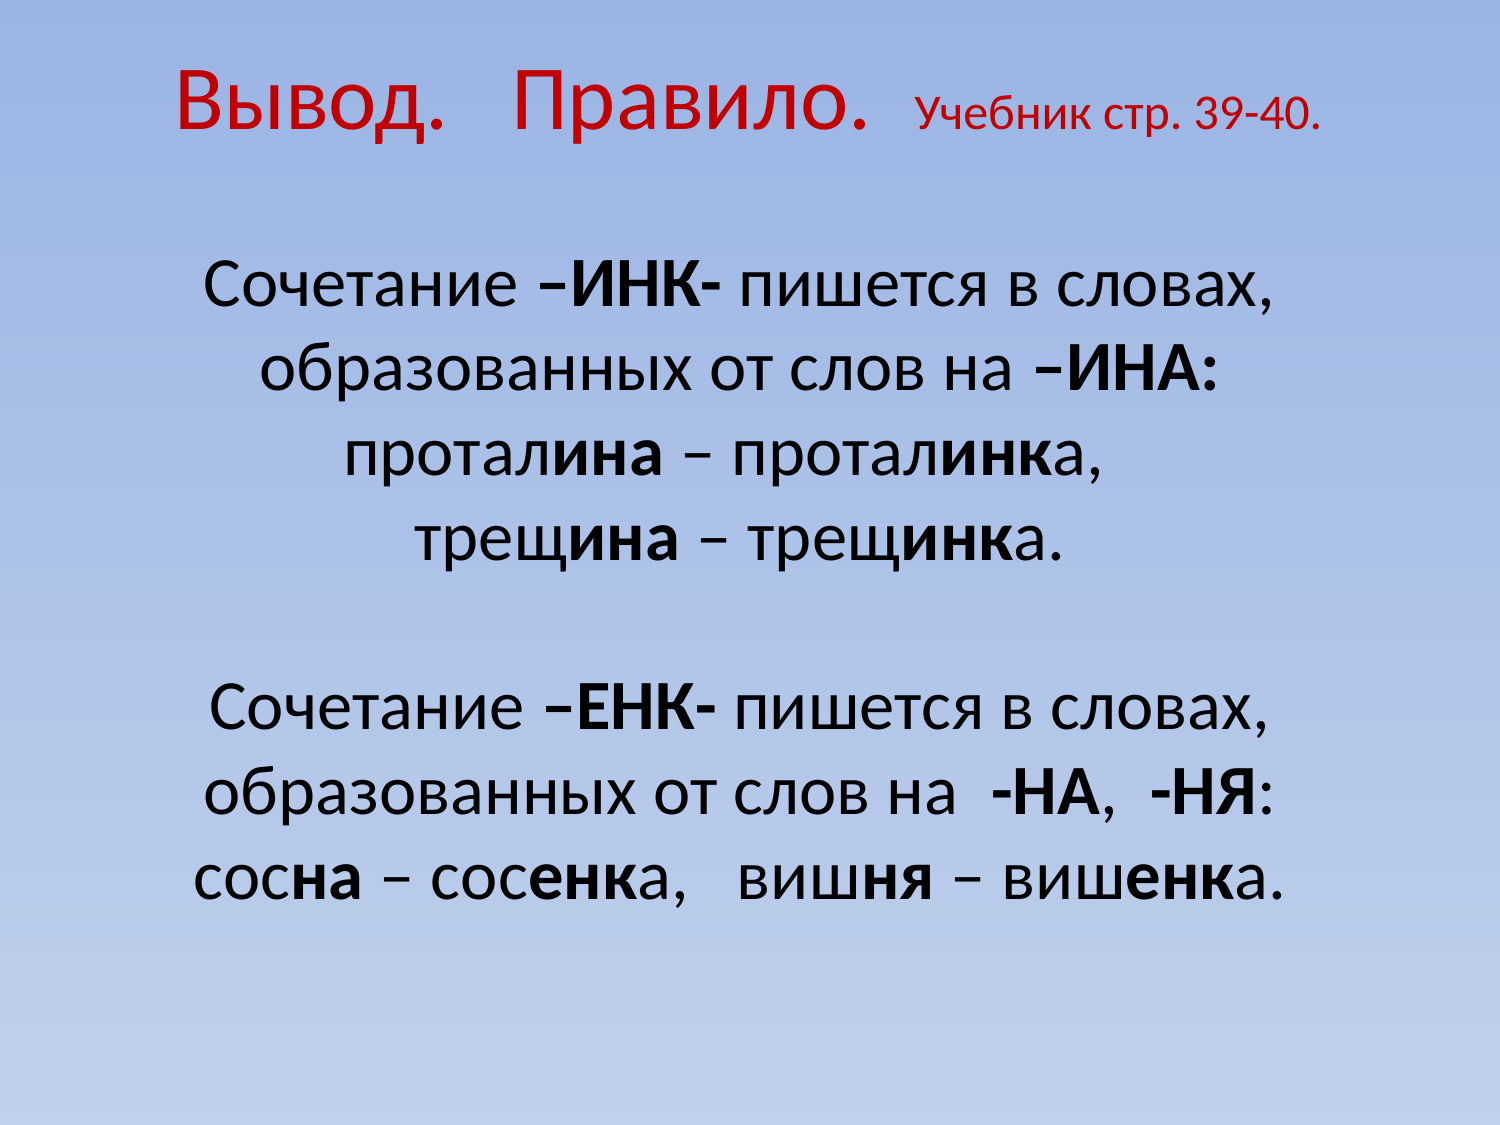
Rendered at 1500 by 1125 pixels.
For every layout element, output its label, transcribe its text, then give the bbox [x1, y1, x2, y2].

text_box Вывод. Правило. Учебник стр. 39-40. [159, 30, 1456, 156]
title Сочетание –ИНК- пишется в словах, образованных от слов на –ИНА: проталина – проталинка, трещина – трещинка. Сочетание –ЕНК- пишется в словах, образованных от слов на -НА, -НЯ: сосна – сосенка, вишня – вишенка. [64, 137, 1415, 1012]
